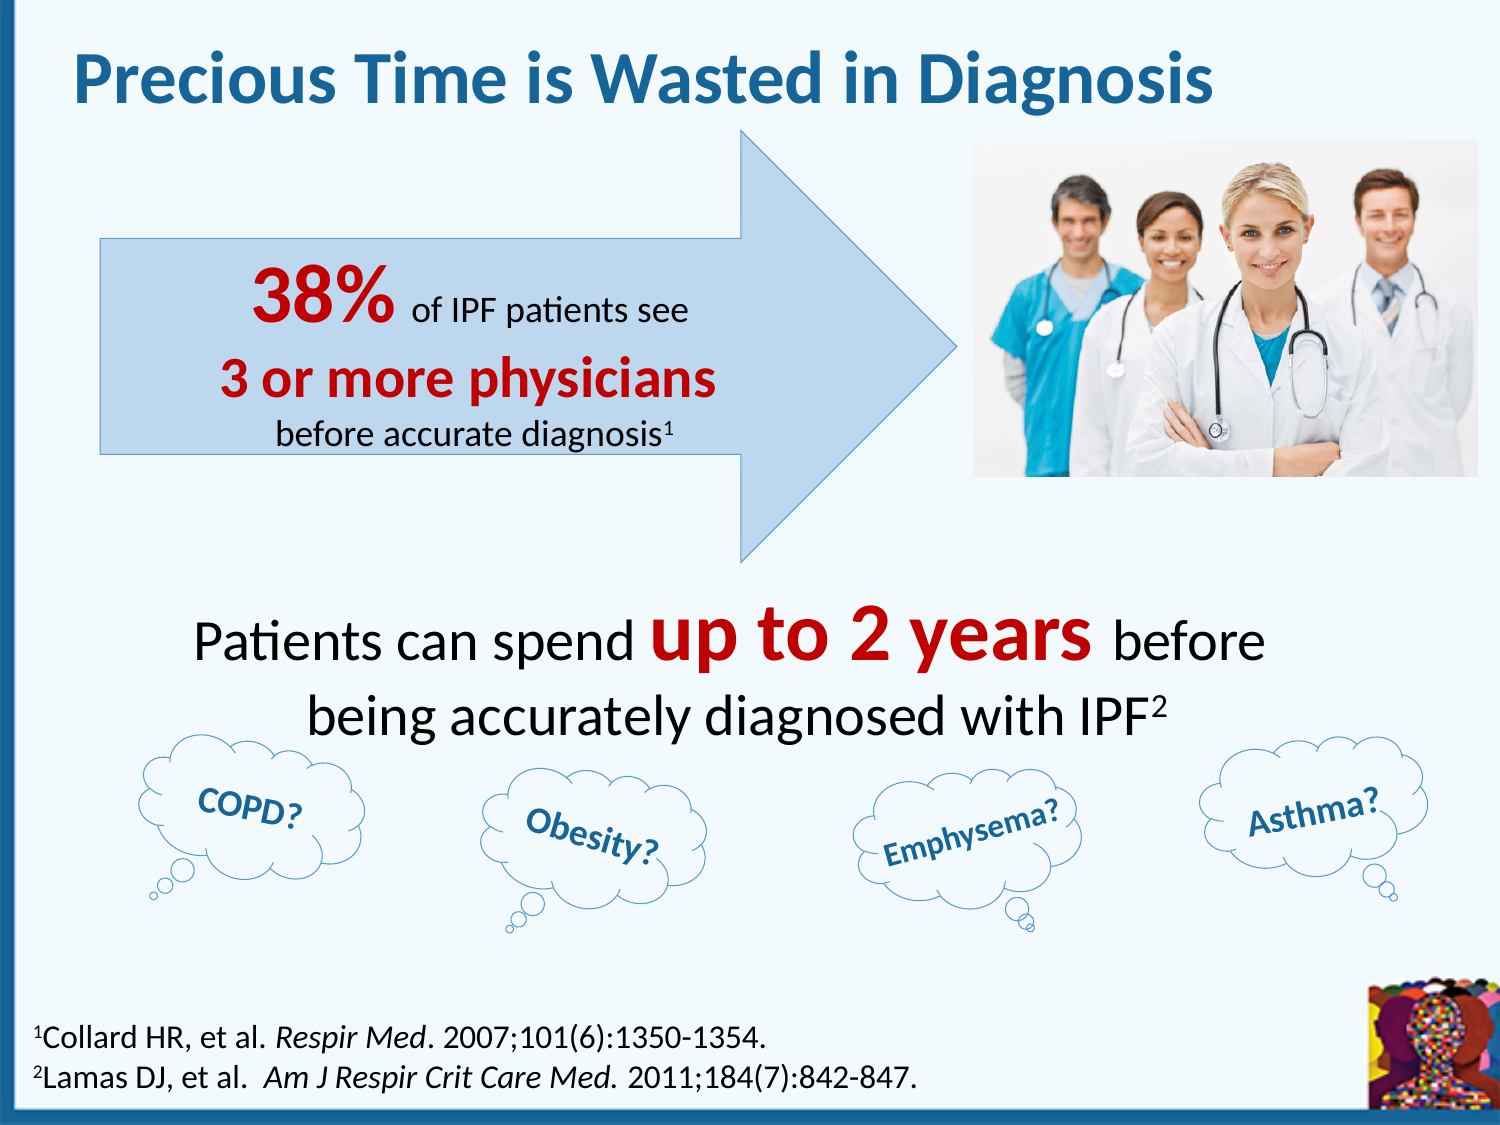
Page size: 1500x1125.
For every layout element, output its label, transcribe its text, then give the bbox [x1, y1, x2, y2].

text_box 38% of IPF patients see 3 or more physicians before accurate diagnosis1 [99, 129, 958, 564]
text_box COPD? [178, 763, 324, 849]
text_box [149, 891, 158, 901]
text_box Patients can spend up to 2 years before being accurately diagnosed with IPF2 [46, 569, 1428, 755]
text_box [480, 767, 707, 910]
text_box [505, 891, 545, 934]
text_box [1362, 863, 1399, 902]
text_box 1Collard HR, et al. Respir Med. 2007;101(6):1350-1354. 2Lamas DJ, et al. Am J Respir Crit Care Med. 2011;184(7):842-847. [18, 1007, 1459, 1125]
text_box [157, 877, 174, 894]
picture [0, 0, 1500, 1125]
text_box Obesity? [505, 782, 682, 887]
title Precious Time is Wasted in Diagnosis [59, 0, 1500, 173]
text_box [881, 829, 1082, 910]
text_box Emphysema? [862, 775, 1082, 886]
text_box [170, 858, 195, 883]
text_box [138, 734, 366, 881]
text_box [1198, 736, 1429, 878]
text_box [1004, 896, 1035, 933]
text_box [852, 768, 1053, 884]
